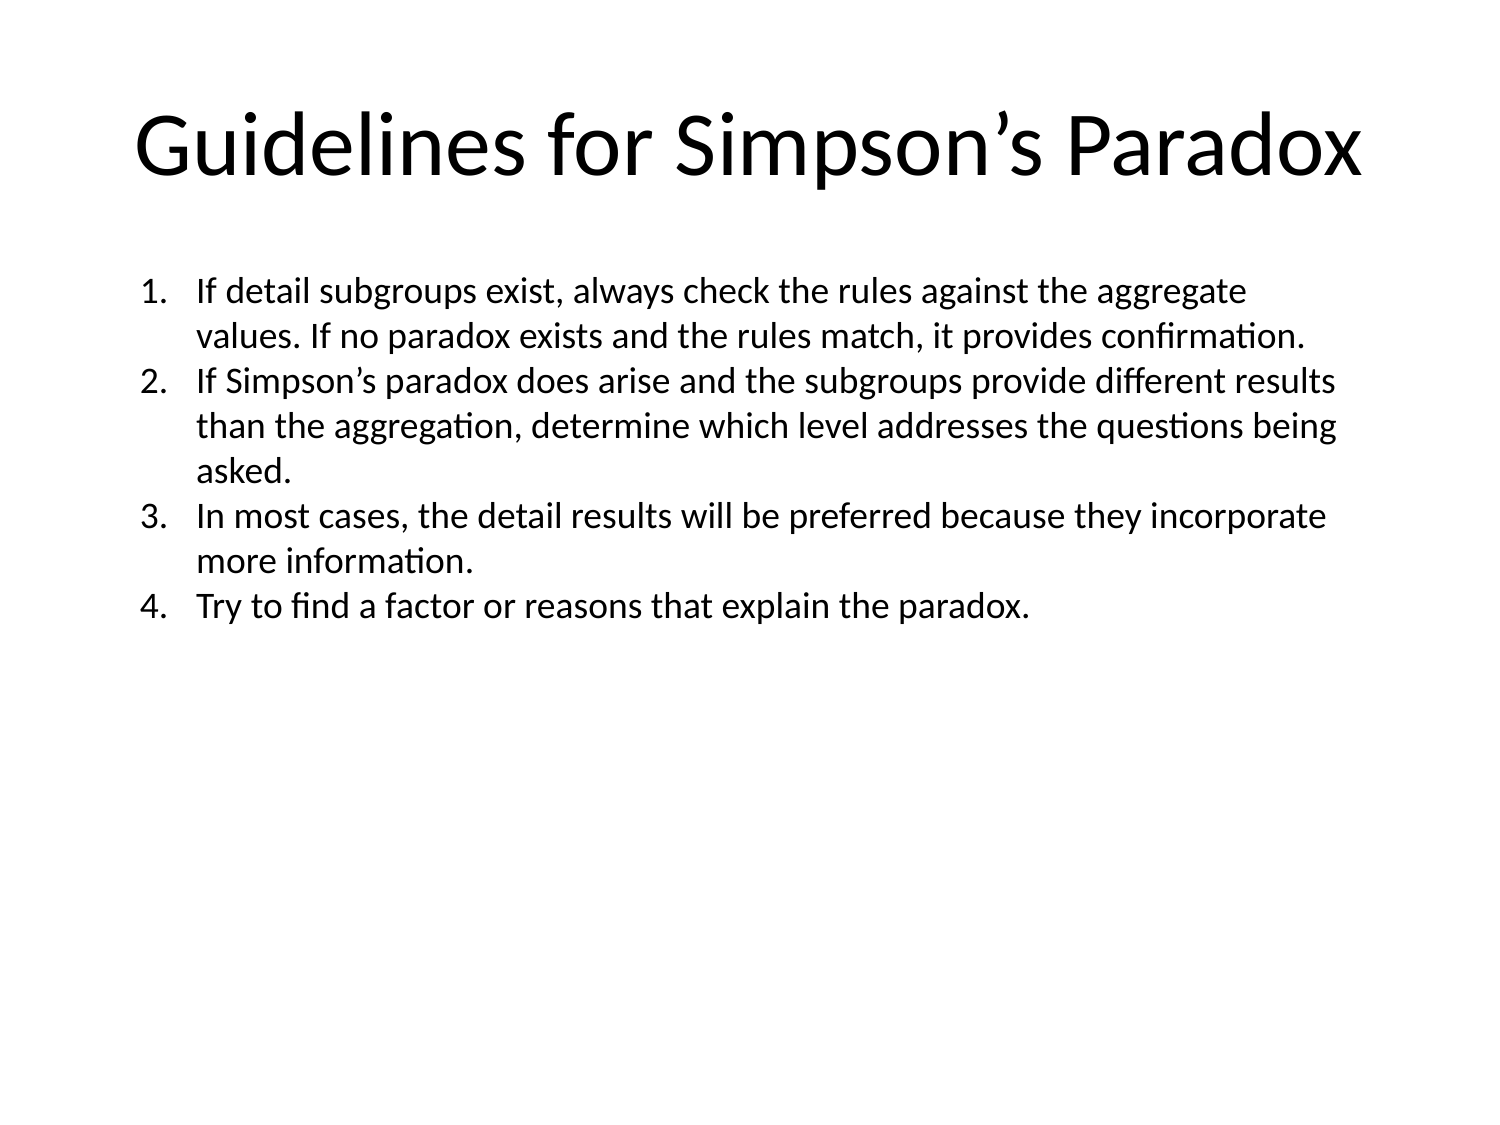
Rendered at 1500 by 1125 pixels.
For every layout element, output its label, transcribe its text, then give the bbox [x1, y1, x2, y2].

text_box If detail subgroups exist, always check the rules against the aggregate values. If no paradox exists and the rules match, it provides confirmation. If Simpson’s paradox does arise and the subgroups provide different results than the aggregation, determine which level addresses the questions being asked. In most cases, the detail results will be preferred because they incorporate more information. Try to find a factor or reasons that explain the paradox. [125, 259, 1360, 634]
title Guidelines for Simpson’s Paradox [75, 45, 1425, 233]
